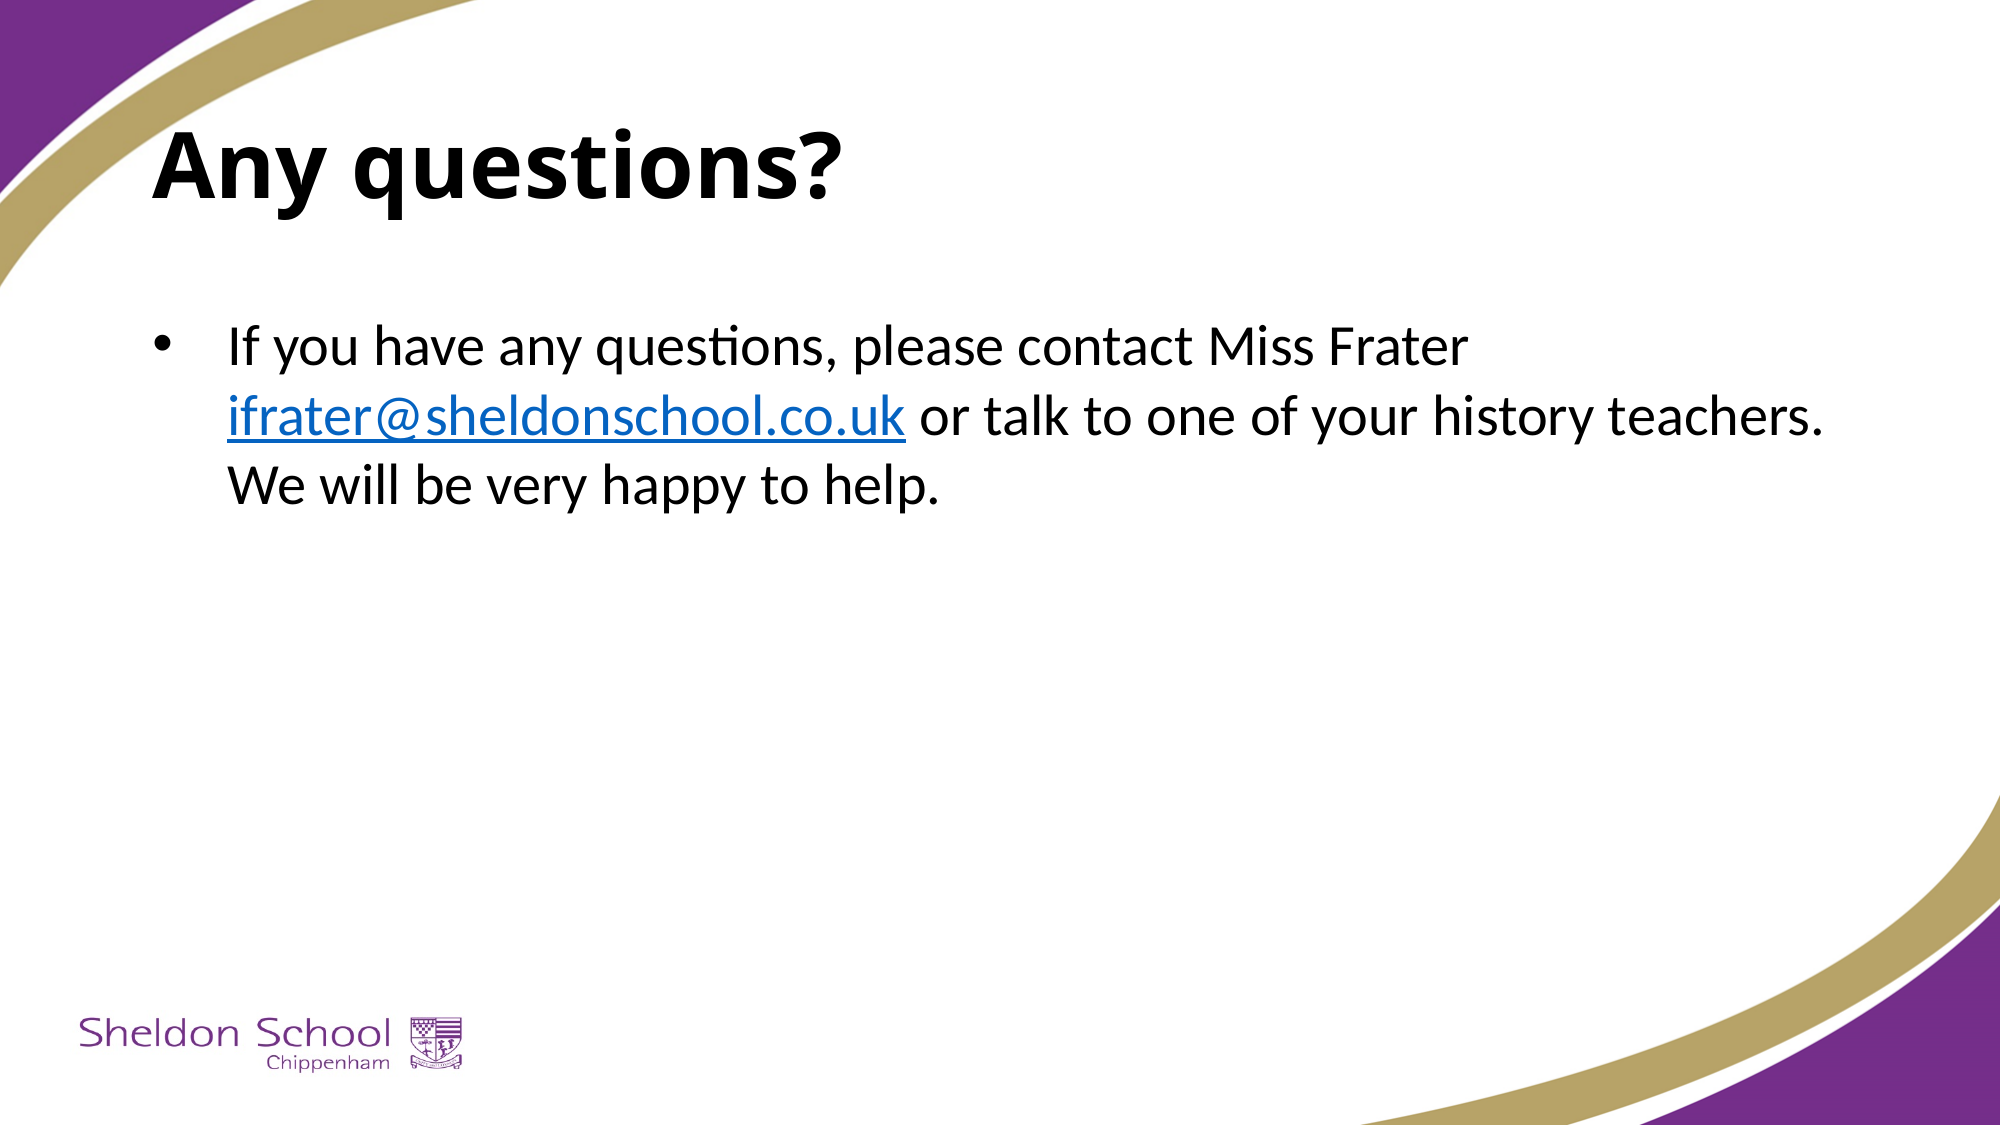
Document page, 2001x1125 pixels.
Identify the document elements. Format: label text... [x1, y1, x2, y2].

picture [0, 0, 506, 304]
picture [1208, 668, 2000, 1125]
list If you have any questions, please contact Miss Frater ifrater@sheldonschool.co.uk or talk to one of your history teachers. We will be very happy to help. [137, 299, 1863, 1014]
title Any questions? [506, 59, 1863, 278]
picture [70, 1010, 473, 1082]
